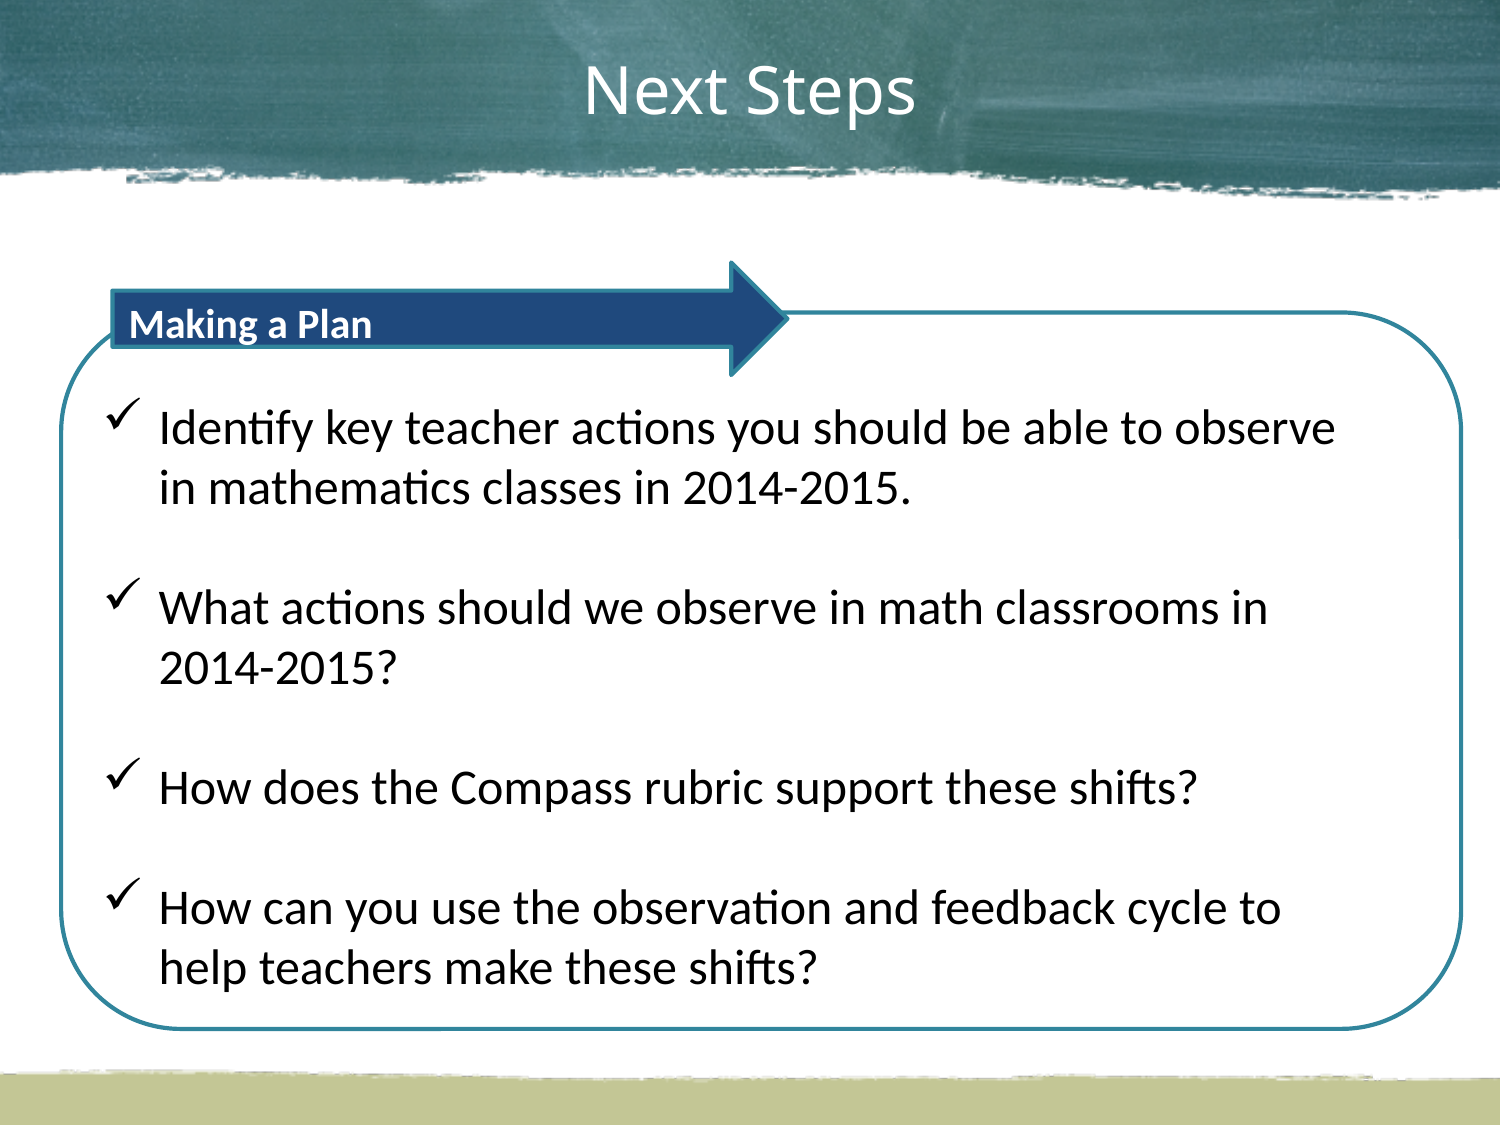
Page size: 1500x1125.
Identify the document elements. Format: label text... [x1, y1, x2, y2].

title Next Steps [0, 0, 1500, 175]
picture [0, 1062, 637, 1125]
text_box [59, 310, 1464, 1032]
text_box [110, 260, 790, 377]
text_box Identify key teacher actions you should be able to observe in mathematics classes in 2014-2015. What actions should we observe in math classrooms in 2014-2015? How does the Compass rubric support these shifts? How can you use the observation and feedback cycle to help teachers make these shifts? [87, 387, 1380, 1003]
text_box Making a Plan [113, 289, 398, 355]
picture [0, 175, 1500, 209]
list [637, 687, 1500, 1125]
